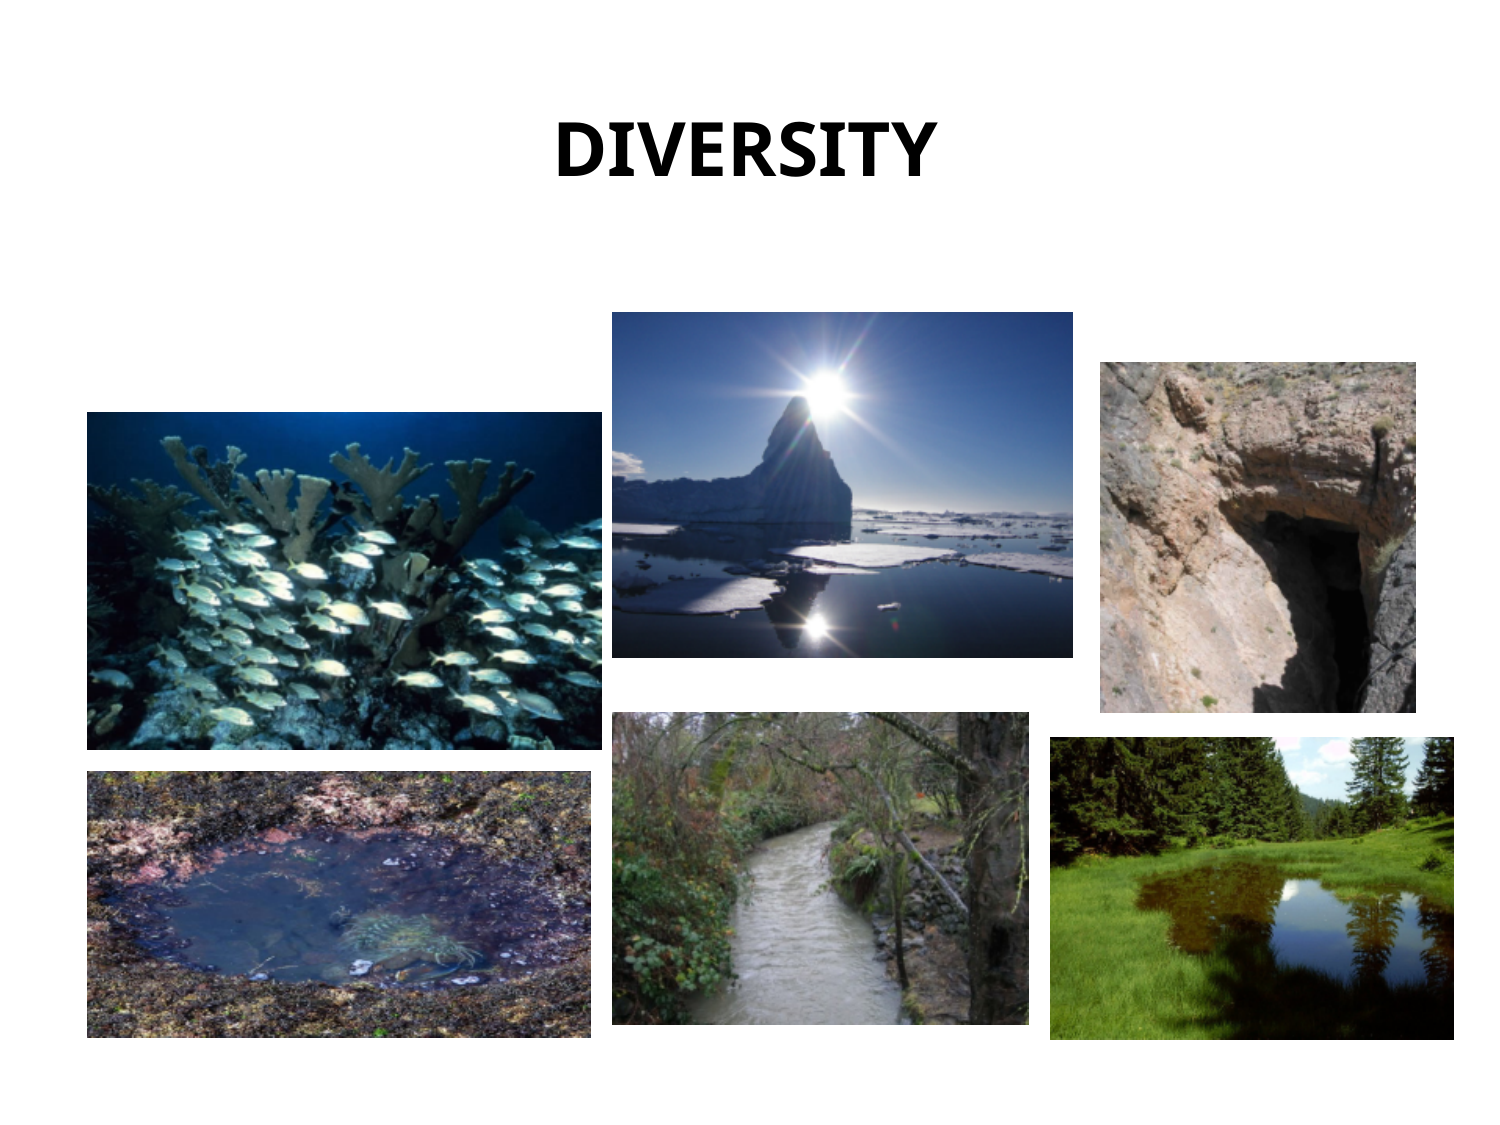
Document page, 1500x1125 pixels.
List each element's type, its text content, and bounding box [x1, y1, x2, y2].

text_box DIVERSITY [282, 93, 1208, 199]
picture [87, 771, 591, 1038]
picture [612, 312, 1074, 659]
picture [612, 712, 1029, 1025]
picture [87, 412, 603, 751]
picture [1099, 362, 1416, 713]
picture [1049, 737, 1454, 1040]
